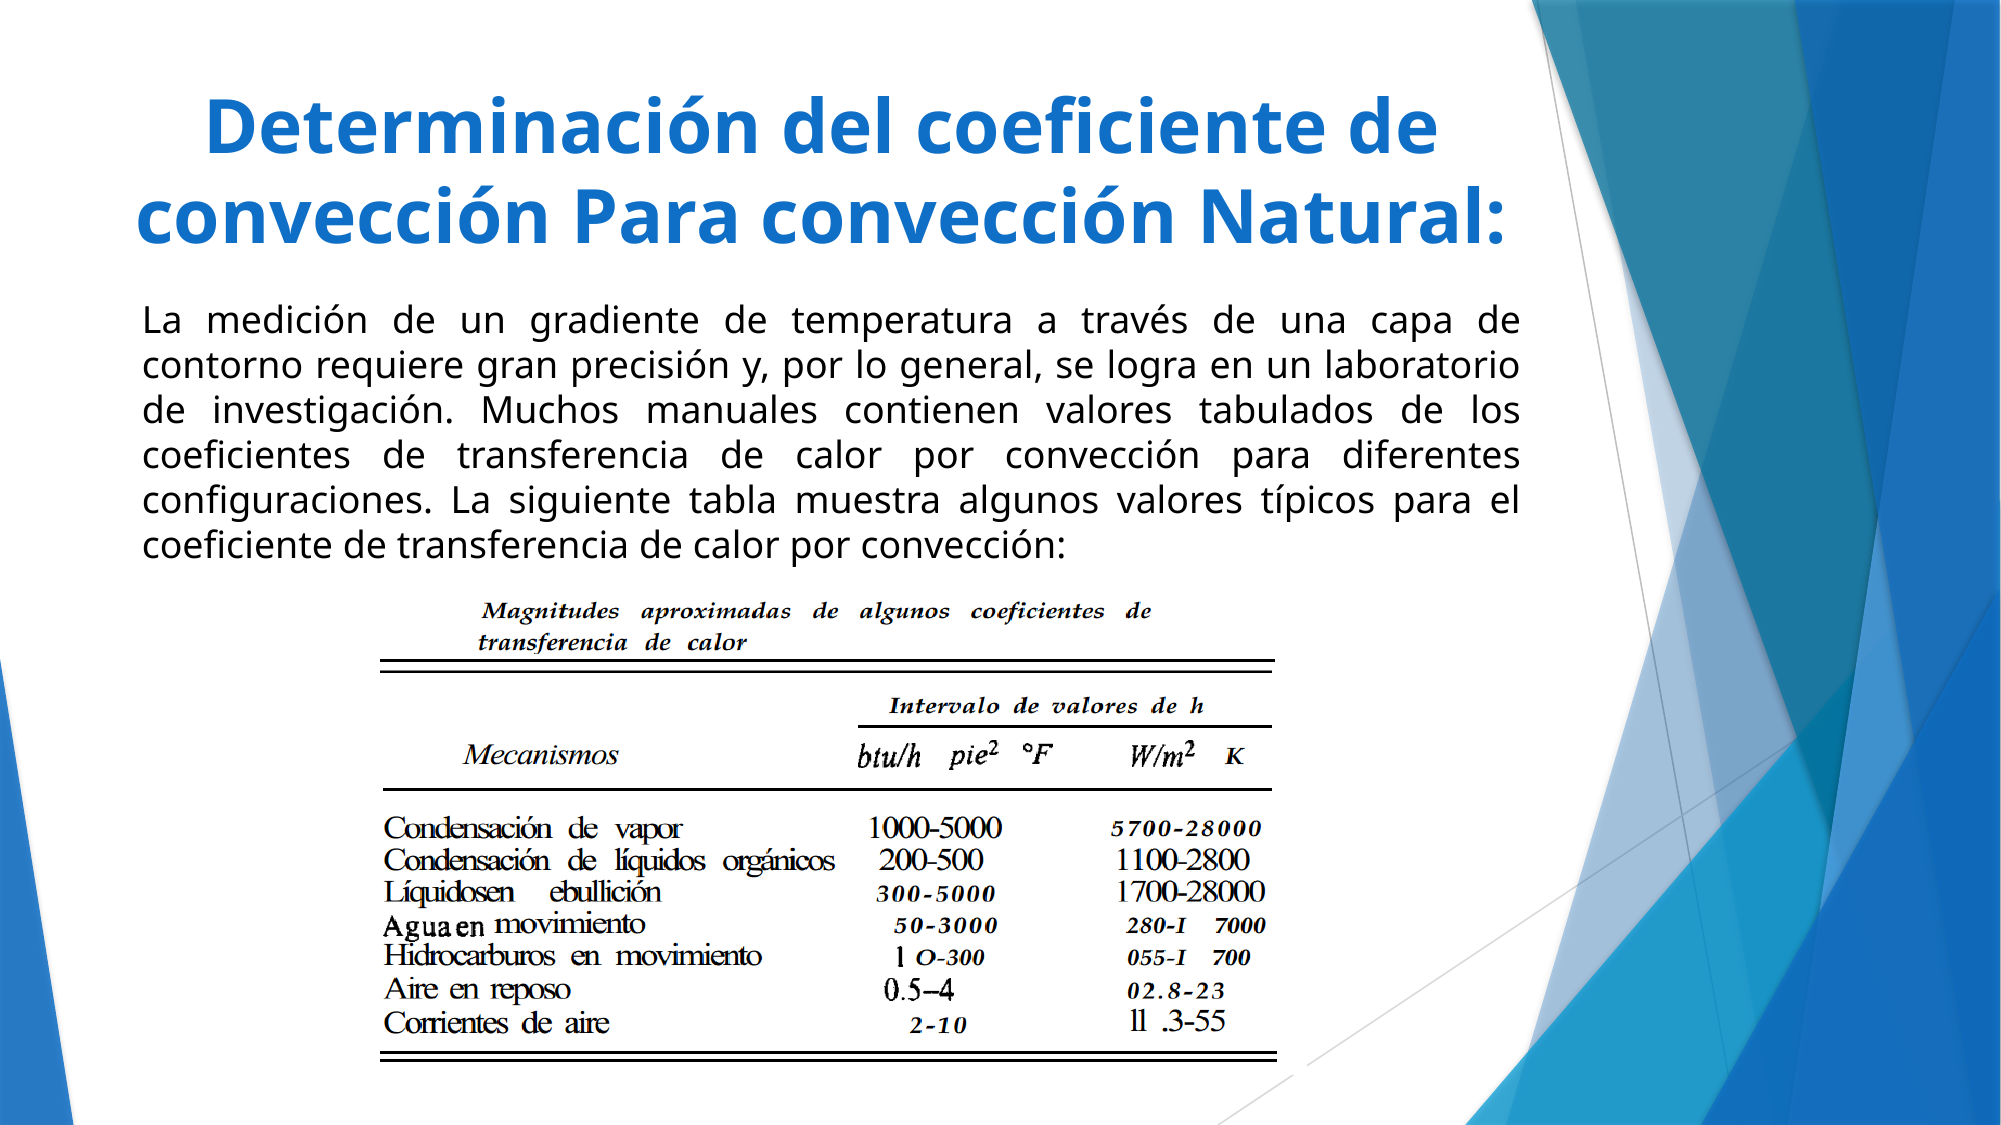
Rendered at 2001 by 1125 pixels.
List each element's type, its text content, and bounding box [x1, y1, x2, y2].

picture [357, 593, 1307, 1076]
list La medición de un gradiente de temperatura a través de una capa de contorno requiere gran precisión y, por lo general, se logra en un laboratorio de investigación. Muchos manuales contienen valores tabulados de los coeficientes de transferencia de calor por convección para diferentes configuraciones. La siguiente tabla muestra algunos valores típicos para el coeficiente de transferencia de calor por convección: [126, 288, 1537, 925]
title Determinación del coeficiente de convección Para convección Natural: [116, 71, 1527, 289]
